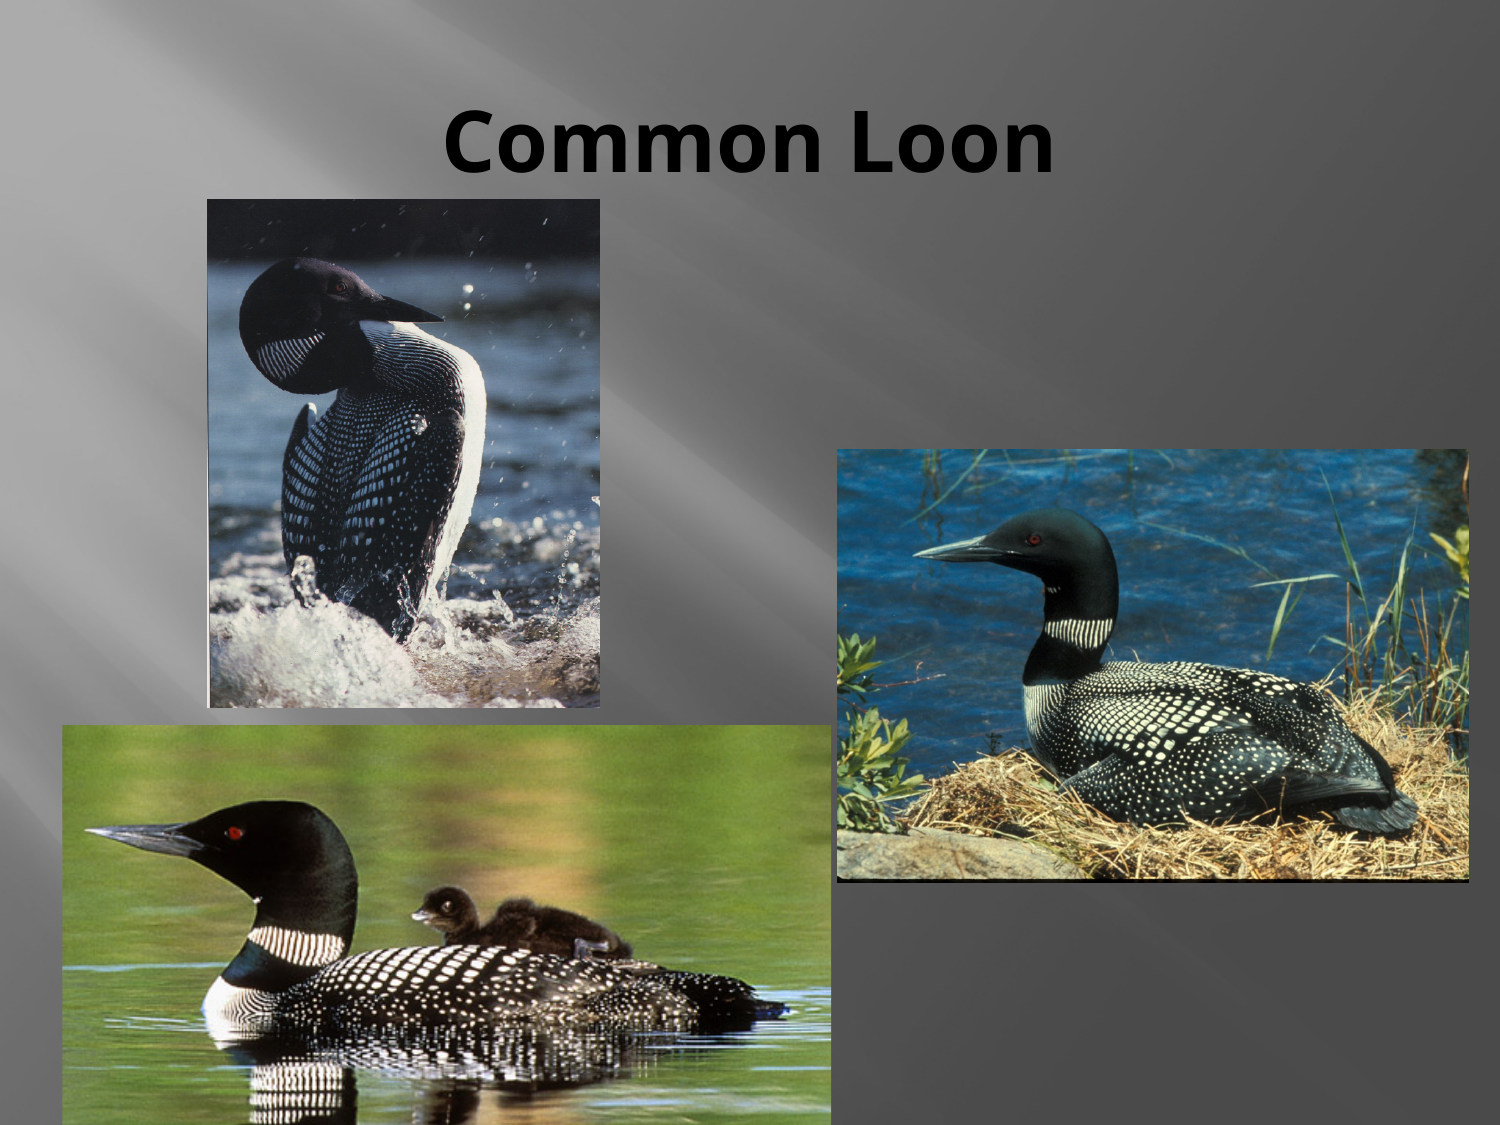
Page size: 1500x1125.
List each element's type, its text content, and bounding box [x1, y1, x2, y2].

title Common Loon [75, 45, 1425, 233]
picture [837, 449, 1470, 883]
picture [207, 199, 601, 708]
picture [62, 724, 832, 1125]
